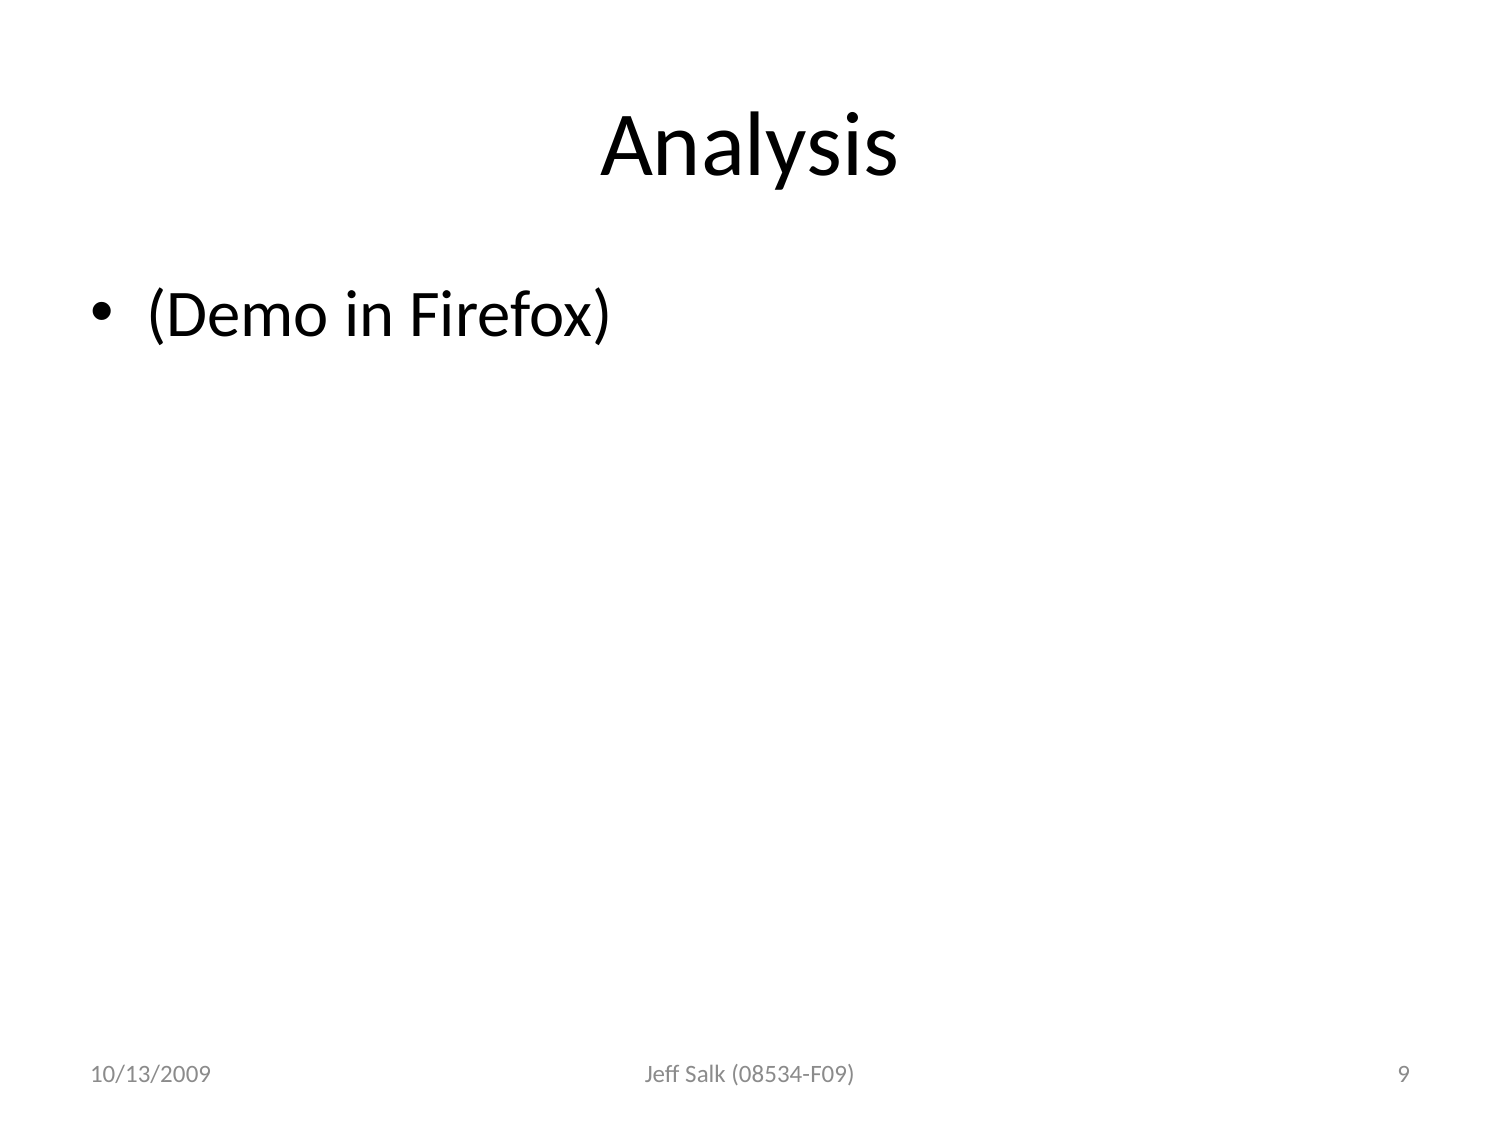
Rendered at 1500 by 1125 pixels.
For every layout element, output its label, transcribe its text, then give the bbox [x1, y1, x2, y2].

slide_number 9 [1074, 1042, 1425, 1103]
title Analysis [75, 45, 1425, 233]
list (Demo in Firefox) [75, 262, 1425, 1005]
footer Jeff Salk (08534-F09) [512, 1042, 988, 1103]
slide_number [75, 1042, 425, 1103]
